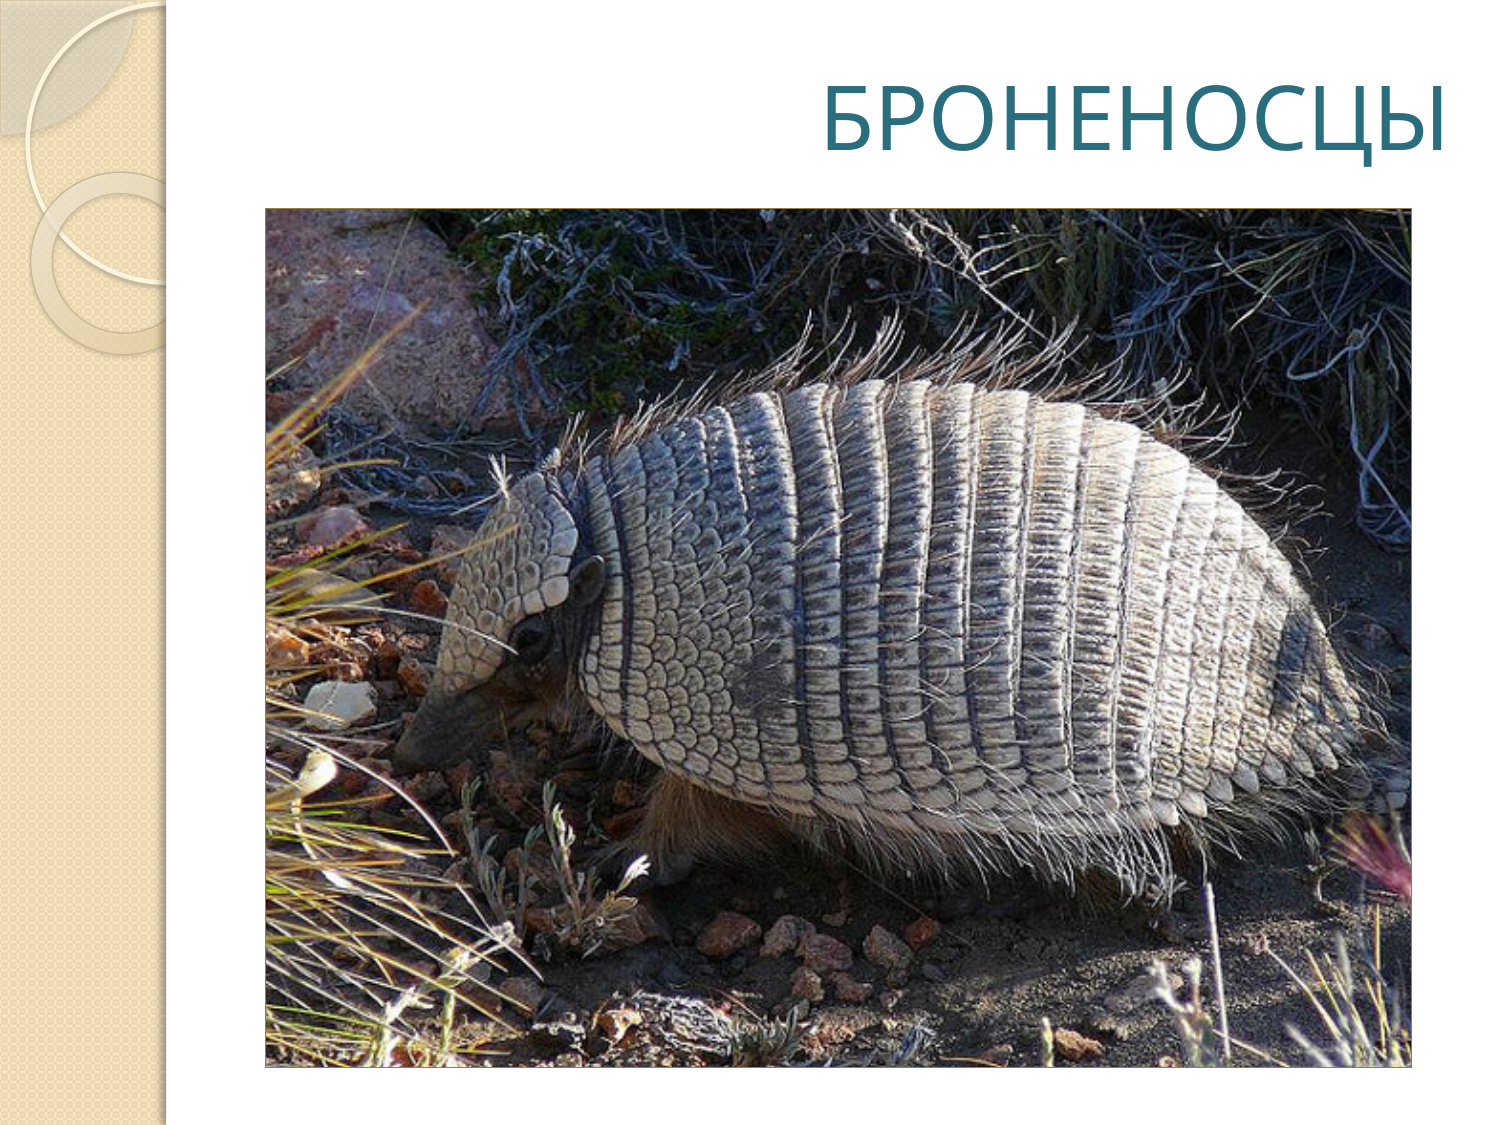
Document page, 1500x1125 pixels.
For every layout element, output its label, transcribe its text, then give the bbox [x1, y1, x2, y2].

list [265, 207, 1412, 1068]
title БРОНЕНОСЦЫ [235, 45, 1466, 185]
